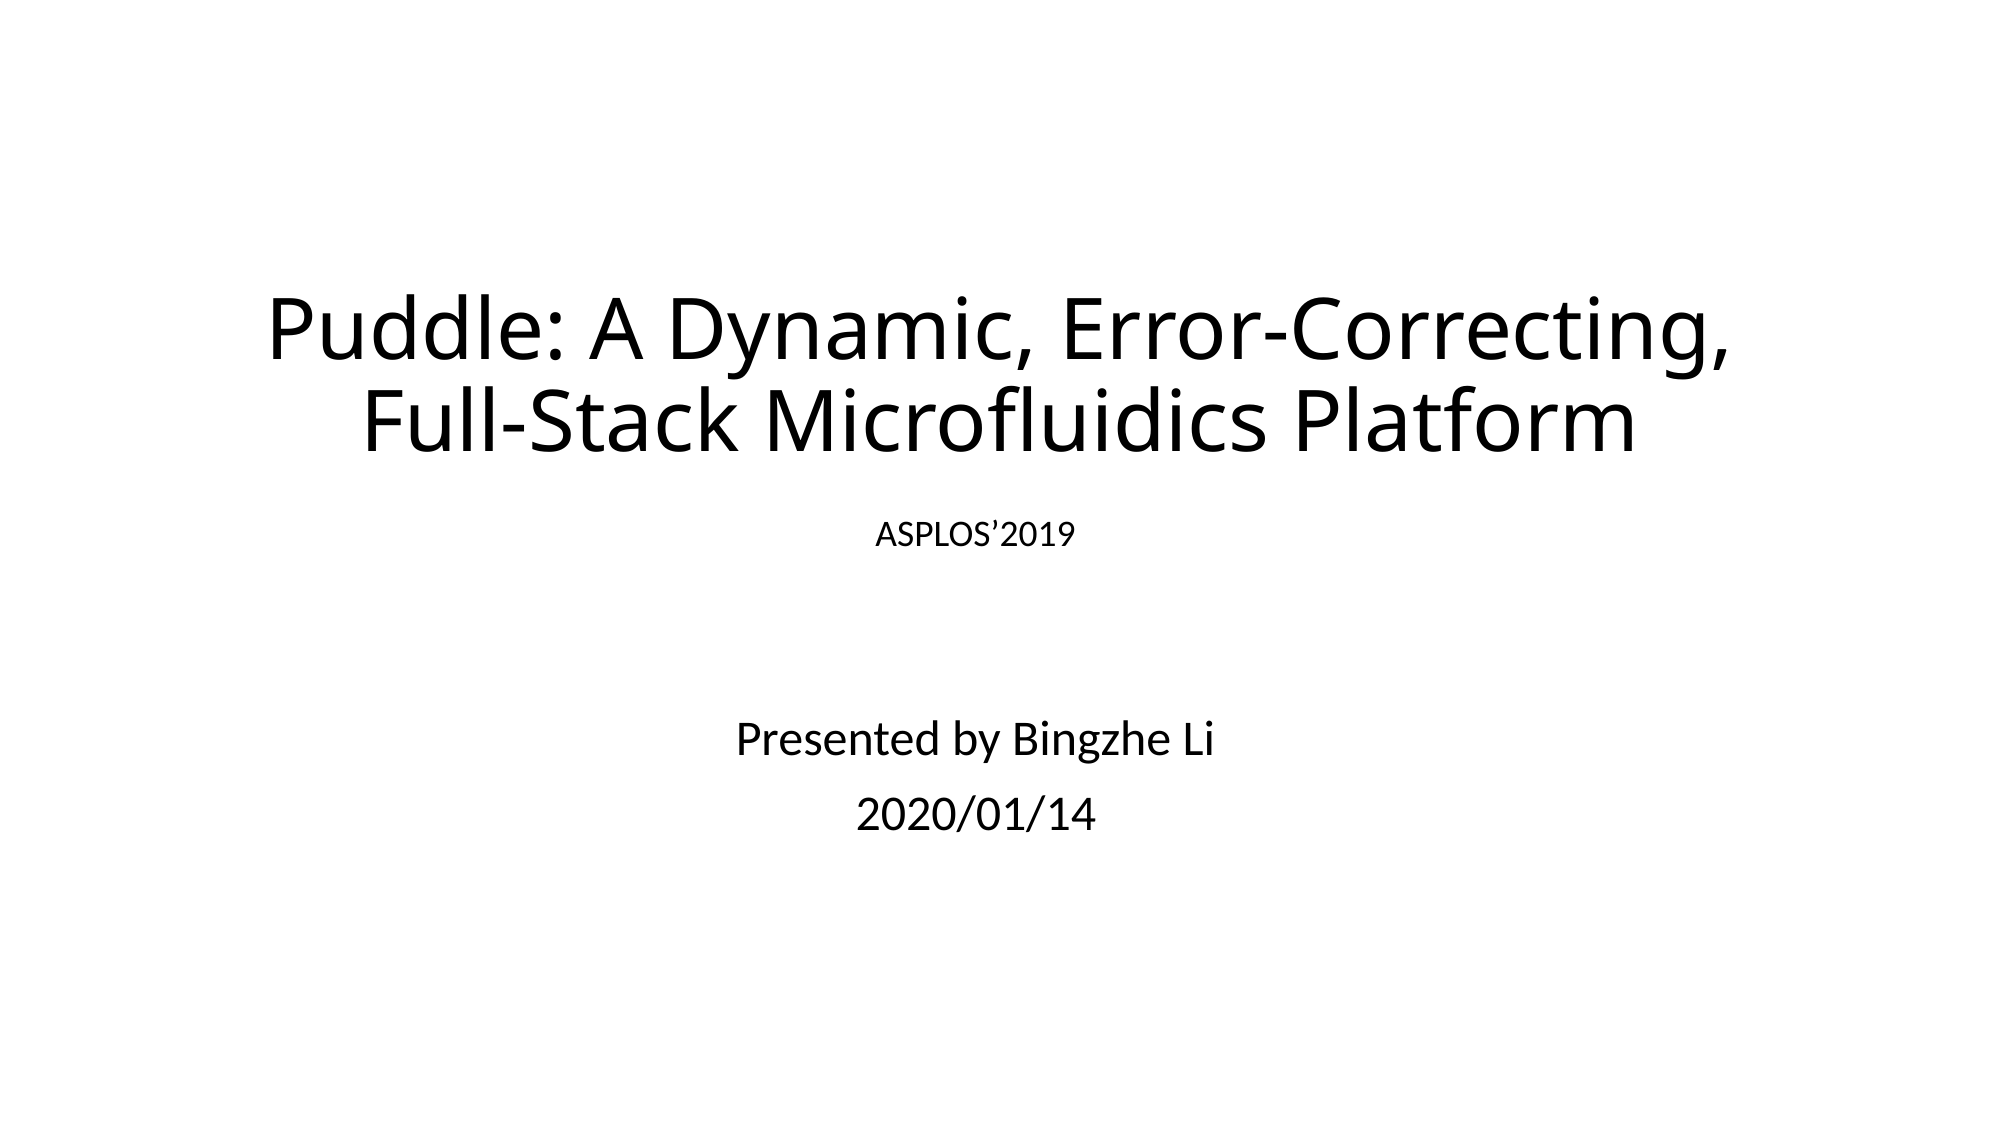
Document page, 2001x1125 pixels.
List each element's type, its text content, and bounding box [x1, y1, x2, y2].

subtitle Presented by Bingzhe Li 2020/01/14 [225, 704, 1726, 977]
title Puddle: A Dynamic, Error-Correcting, Full-Stack Microfluidics Platform [249, 184, 1750, 478]
text_box ASPLOS’2019 [860, 501, 1091, 562]
